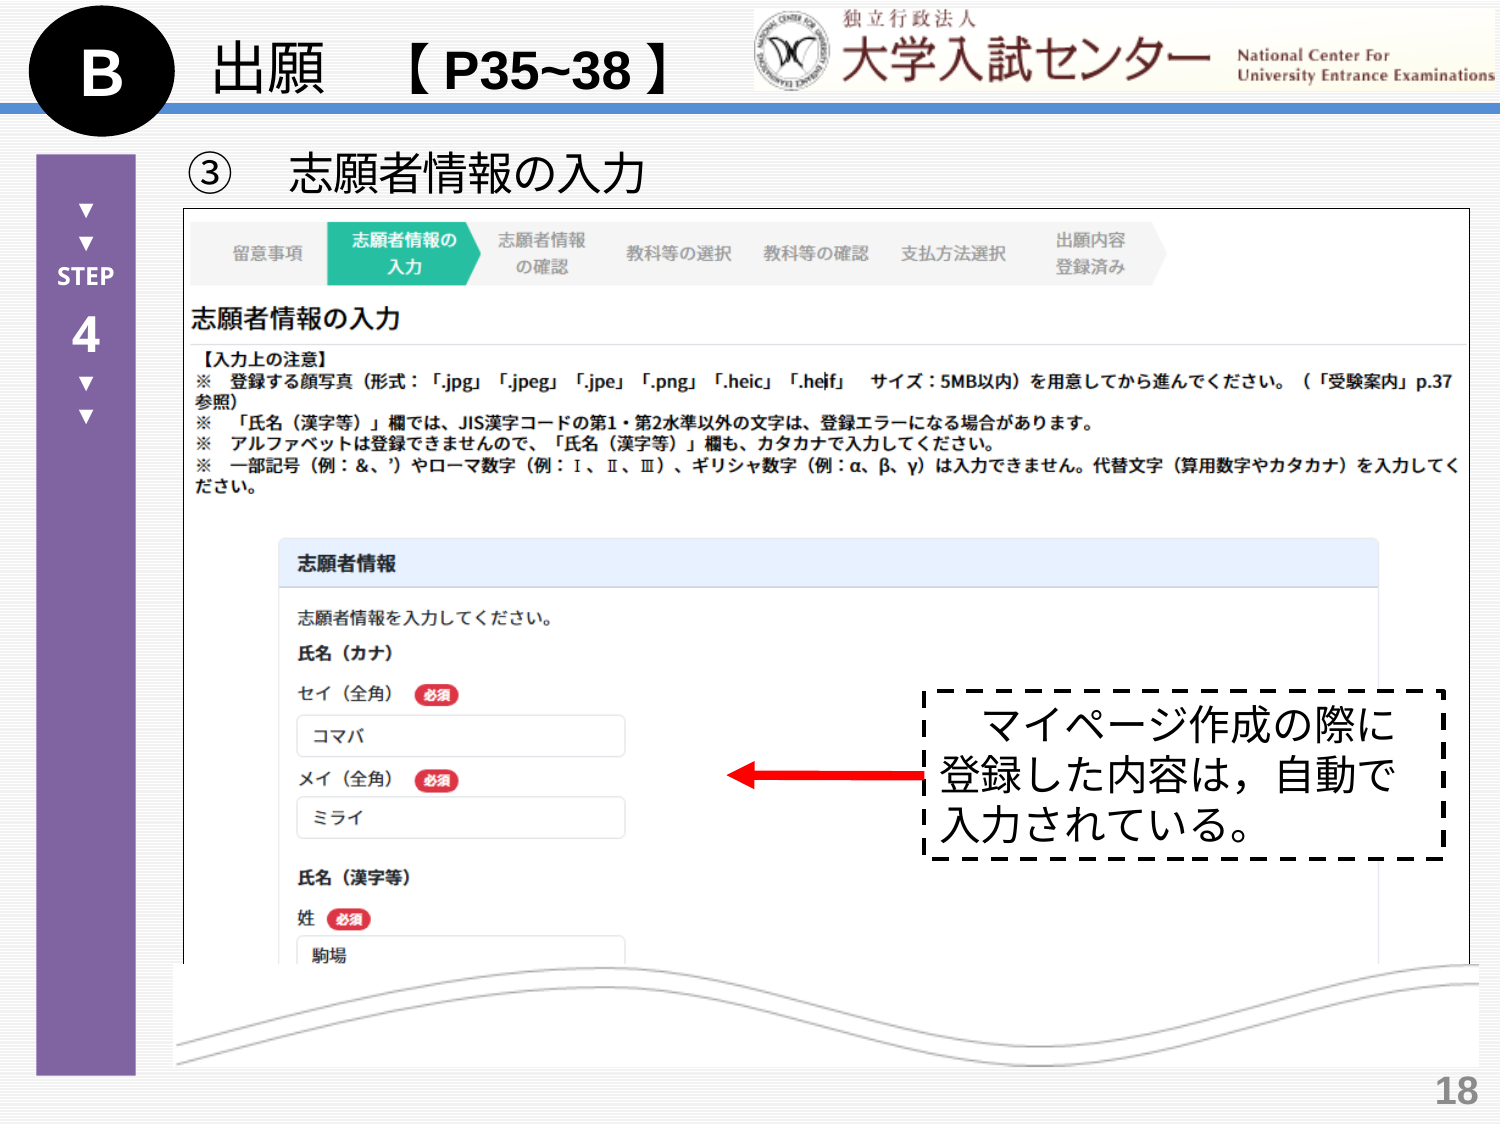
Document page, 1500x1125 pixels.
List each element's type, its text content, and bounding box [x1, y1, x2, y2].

picture [173, 207, 1480, 1068]
text_box ▼ ▼ STEP 4 ▼ ▼ [36, 154, 136, 1076]
text_box ③ 志願者情報の入力 [172, 137, 1500, 1059]
text_box Ｂ [28, 5, 175, 137]
text_box 出願 【P35~38】 [194, 13, 668, 120]
slide_number 18 [1144, 1059, 1495, 1120]
picture [754, 8, 1495, 91]
